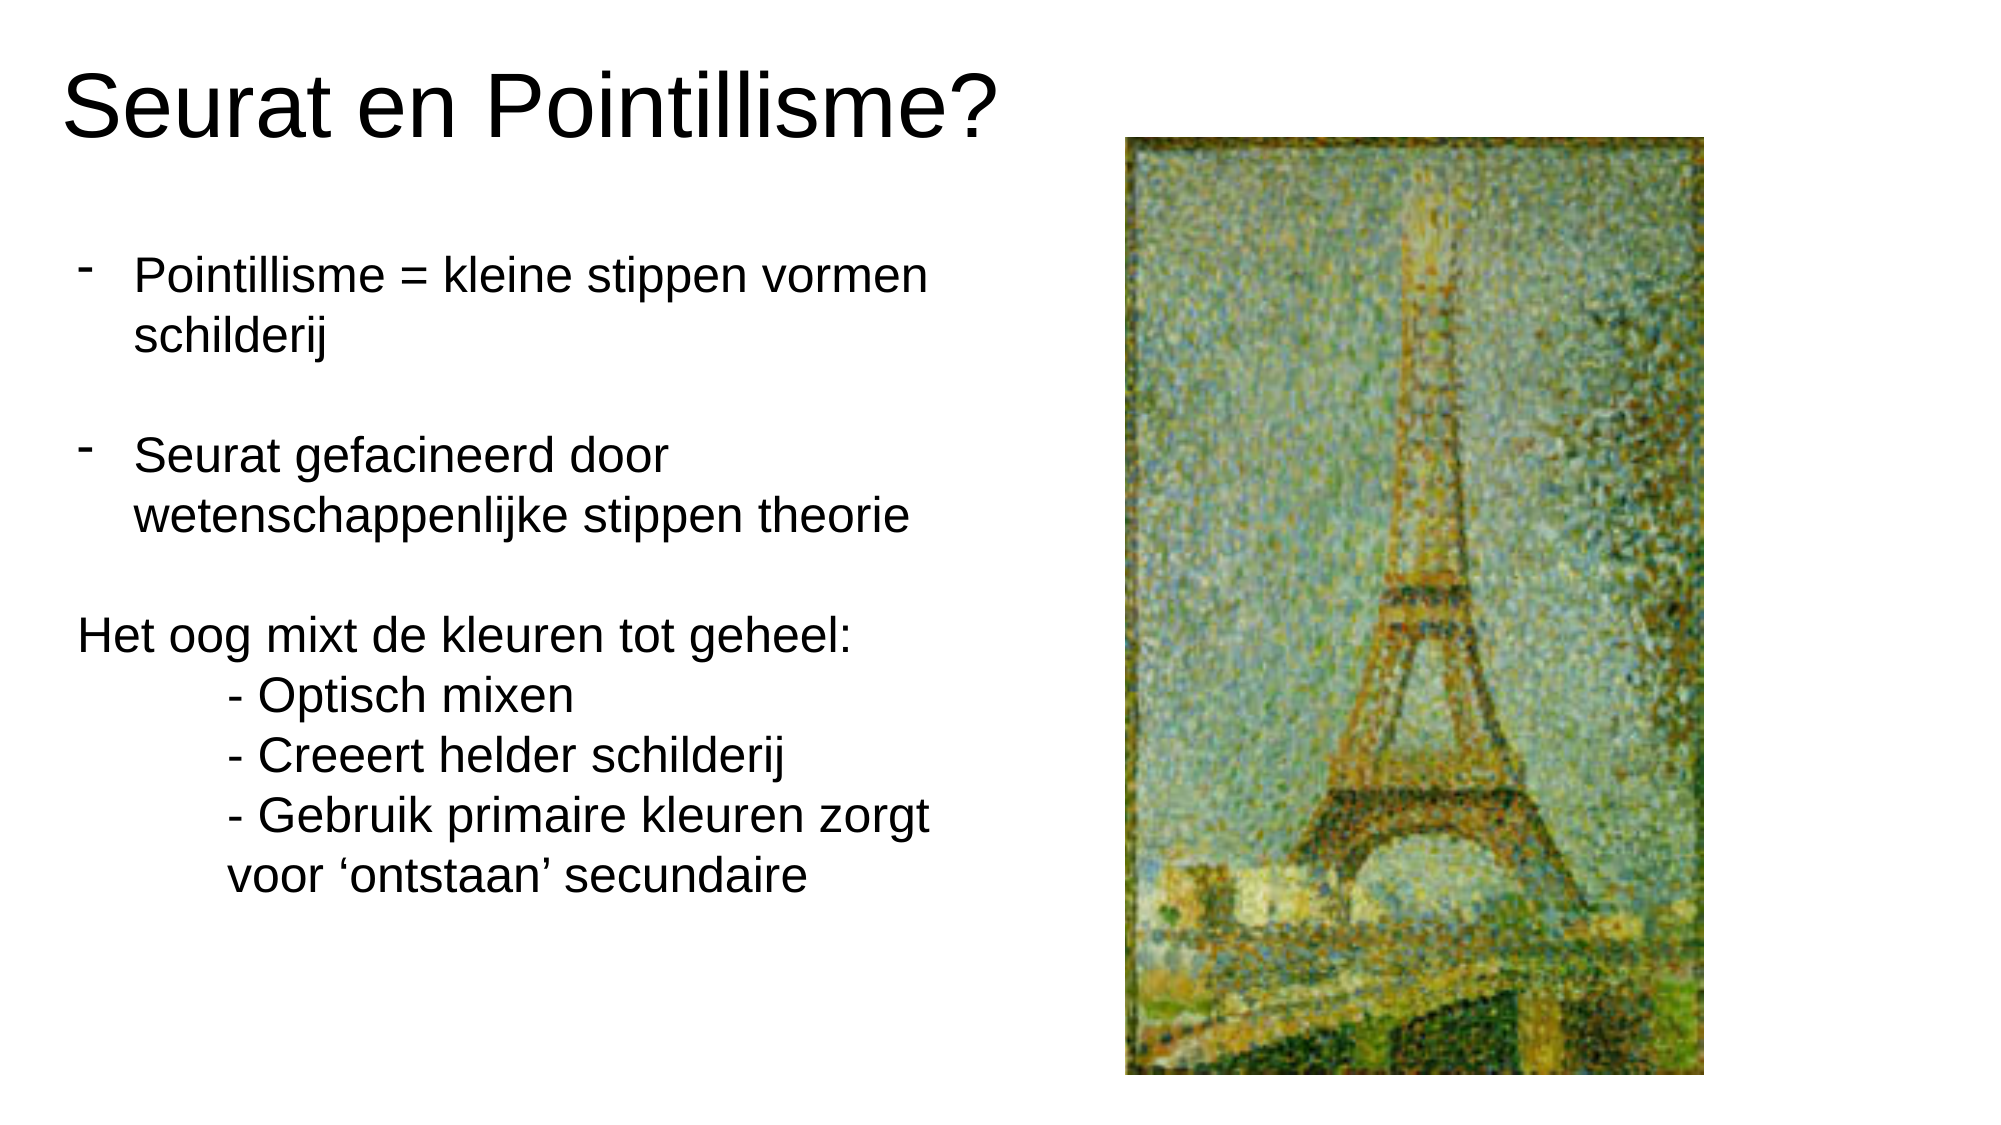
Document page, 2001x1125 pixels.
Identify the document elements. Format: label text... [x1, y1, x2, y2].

picture [1124, 137, 1704, 1075]
text_box Seurat en Pointillisme? [46, 38, 1016, 164]
text_box Pointillisme = kleine stippen vormen schilderij Seurat gefacineerd door wetenschappenlijke stippen theorie Het oog mixt de kleuren tot geheel: - Optisch mixen - Creeert helder schilderij - Gebruik primaire kleuren zorgt voor ‘ontstaan’ secundaire [62, 235, 988, 1030]
